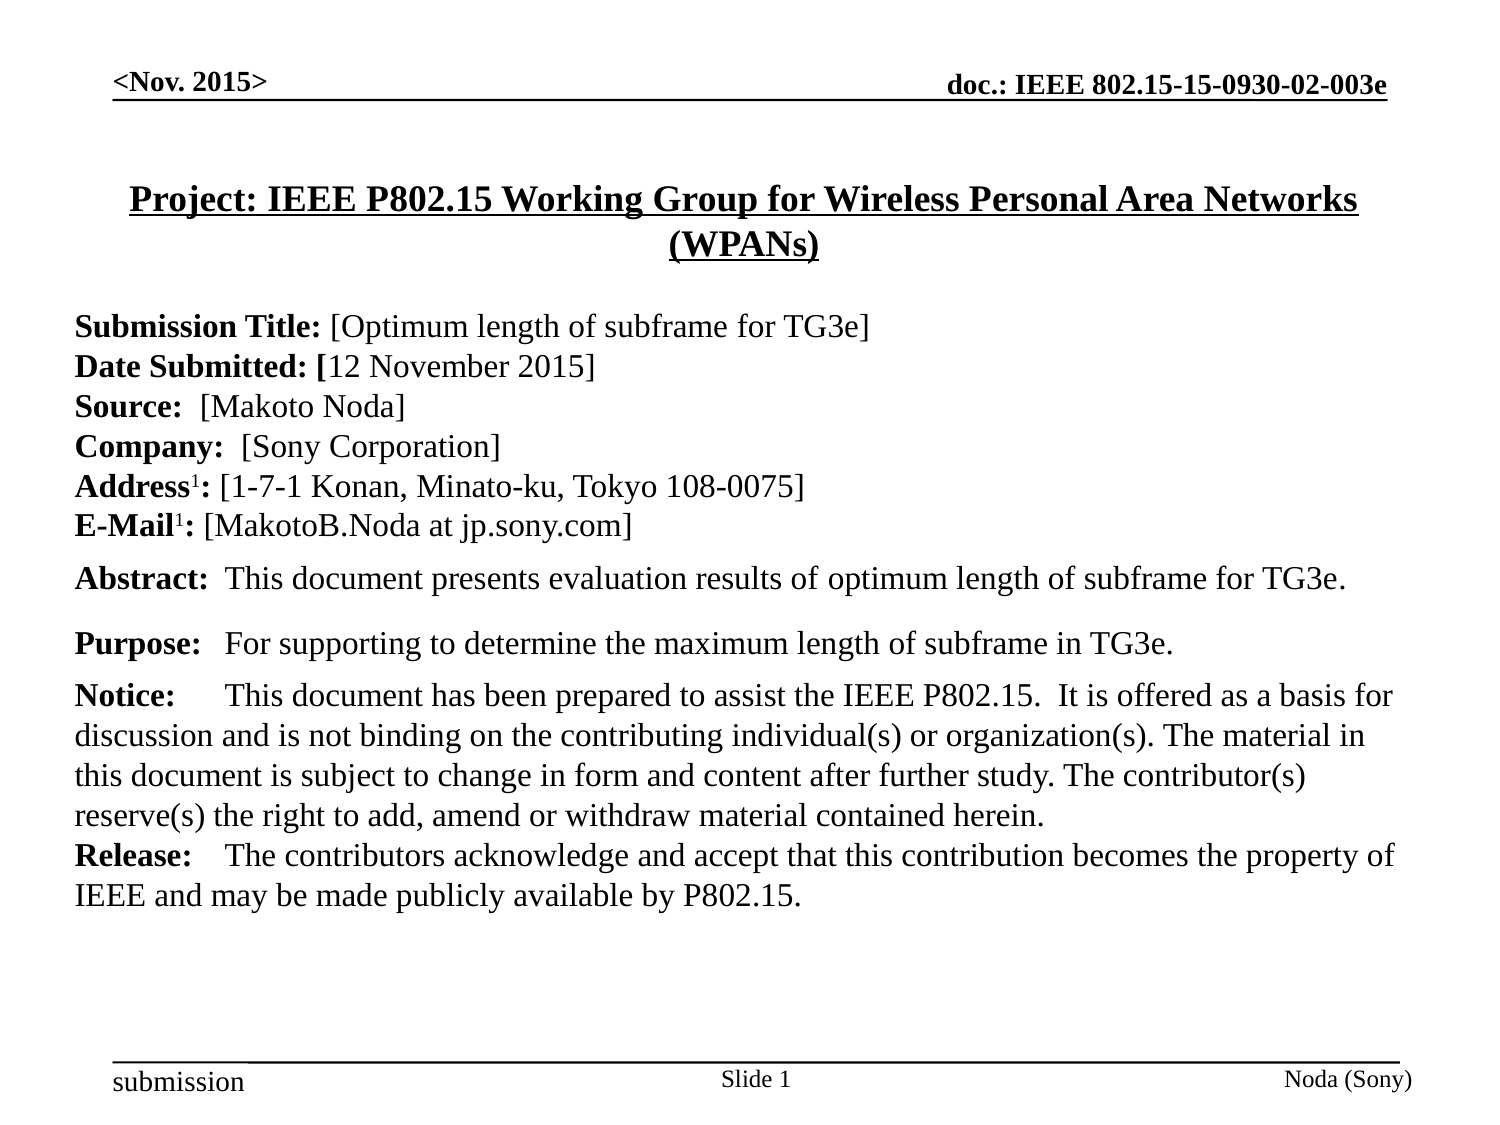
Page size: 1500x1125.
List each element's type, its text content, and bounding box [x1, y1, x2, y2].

text_box Project: IEEE P802.15 Working Group for Wireless Personal Area Networks (WPANs) Submission Title: [Optimum length of subframe for TG3e] Date Submitted: [12 November 2015] Source: [Makoto Noda] Company: [Sony Corporation] Address1: [1-7-1 Konan, Minato-ku, Tokyo 108-0075] E-Mail1: [MakotoB.Noda at jp.sony.com] Abstract: This document presents evaluation results of optimum length of subframe for TG3e. Purpose: For supporting to determine the maximum length of subframe in TG3e. Notice: This document has been prepared to assist the IEEE P802.15. It is offered as a basis for discussion and is not binding on the contributing individual(s) or organization(s). The material in this document is subject to change in form and content after further study. The contributor(s) reserve(s) the right to add, amend or withdraw material contained herein. Release: The contributors acknowledge and accept that this contribution becomes the property of IEEE and may be made publicly available by P802.15. [59, 166, 1429, 921]
slide_number Slide 1 [712, 1062, 800, 1093]
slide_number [112, 62, 375, 98]
footer Noda (Sony) [900, 1062, 1413, 1093]
